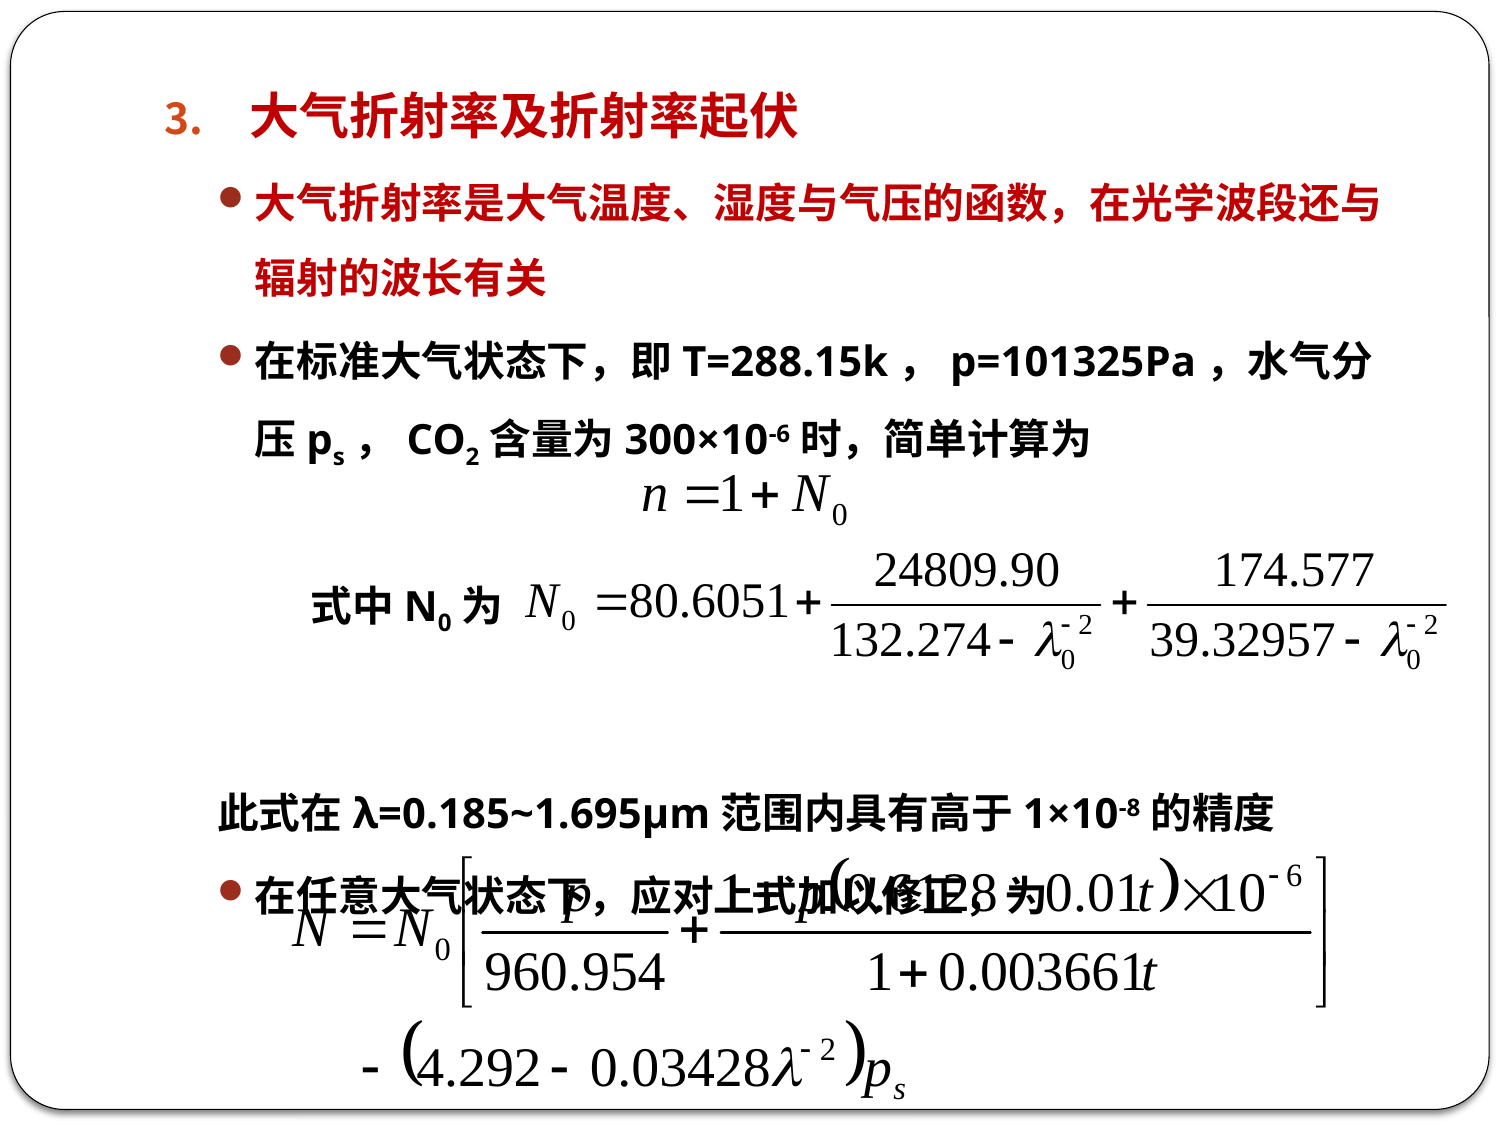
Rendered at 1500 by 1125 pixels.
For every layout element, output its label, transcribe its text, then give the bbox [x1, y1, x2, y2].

list 大气折射率及折射率起伏 大气折射率是大气温度、湿度与气压的函数，在光学波段还与辐射的波长有关 在标准大气状态下，即T=288.15k，p=101325Pa，水气分压ps，CO2含量为300×10-6时，简单计算为 此式在λ=0.185~1.695μm范围内具有高于1×10-8的精度 在任意大气状态下，应对上式加以修正，为 [150, 46, 1425, 1079]
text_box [304, 456, 1457, 681]
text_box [280, 843, 1346, 1114]
